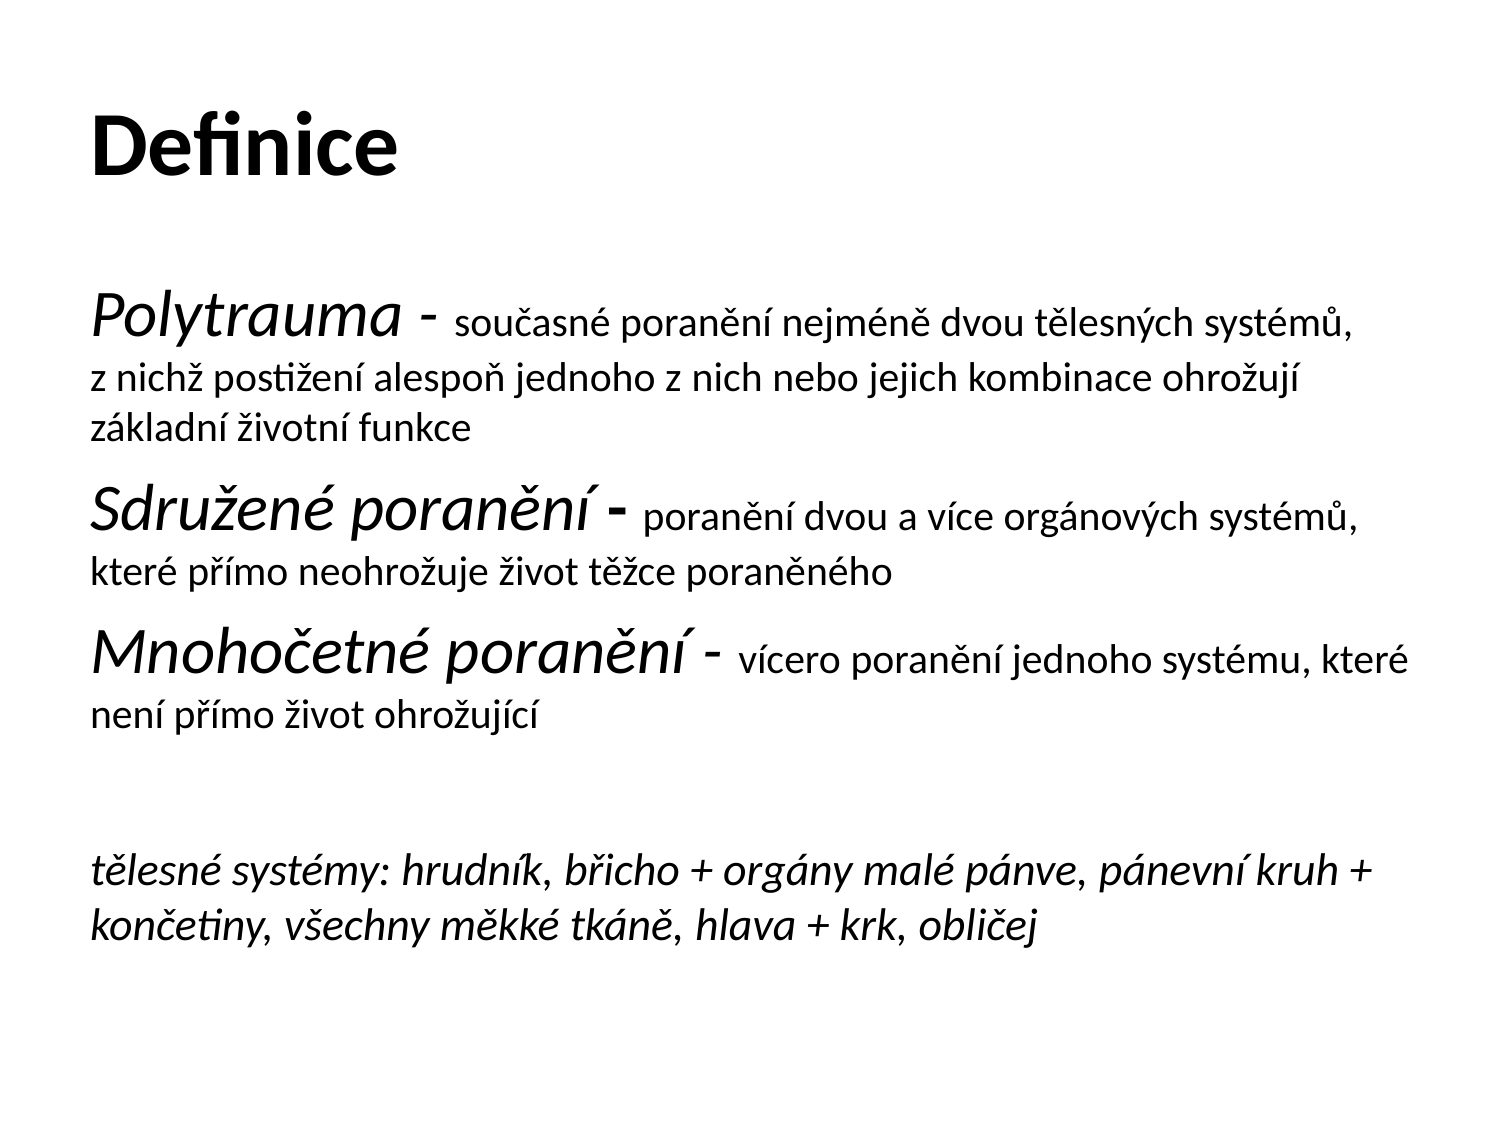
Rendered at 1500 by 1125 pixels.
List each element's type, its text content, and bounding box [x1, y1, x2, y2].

list Polytrauma - současné poranění nejméně dvou tělesných systémů, z nichž postižení alespoň jednoho z nich nebo jejich kombinace ohrožují základní životní funkce Sdružené poranění - poranění dvou a více orgánových systémů, které přímo neohrožuje život těžce poraněného Mnohočetné poranění - vícero poranění jednoho systému, které není přímo život ohrožující tělesné systémy: hrudník, břicho + orgány malé pánve, pánevní kruh + končetiny, všechny měkké tkáně, hlava + krk, obličej [75, 262, 1425, 1005]
title Definice [75, 45, 1425, 233]
